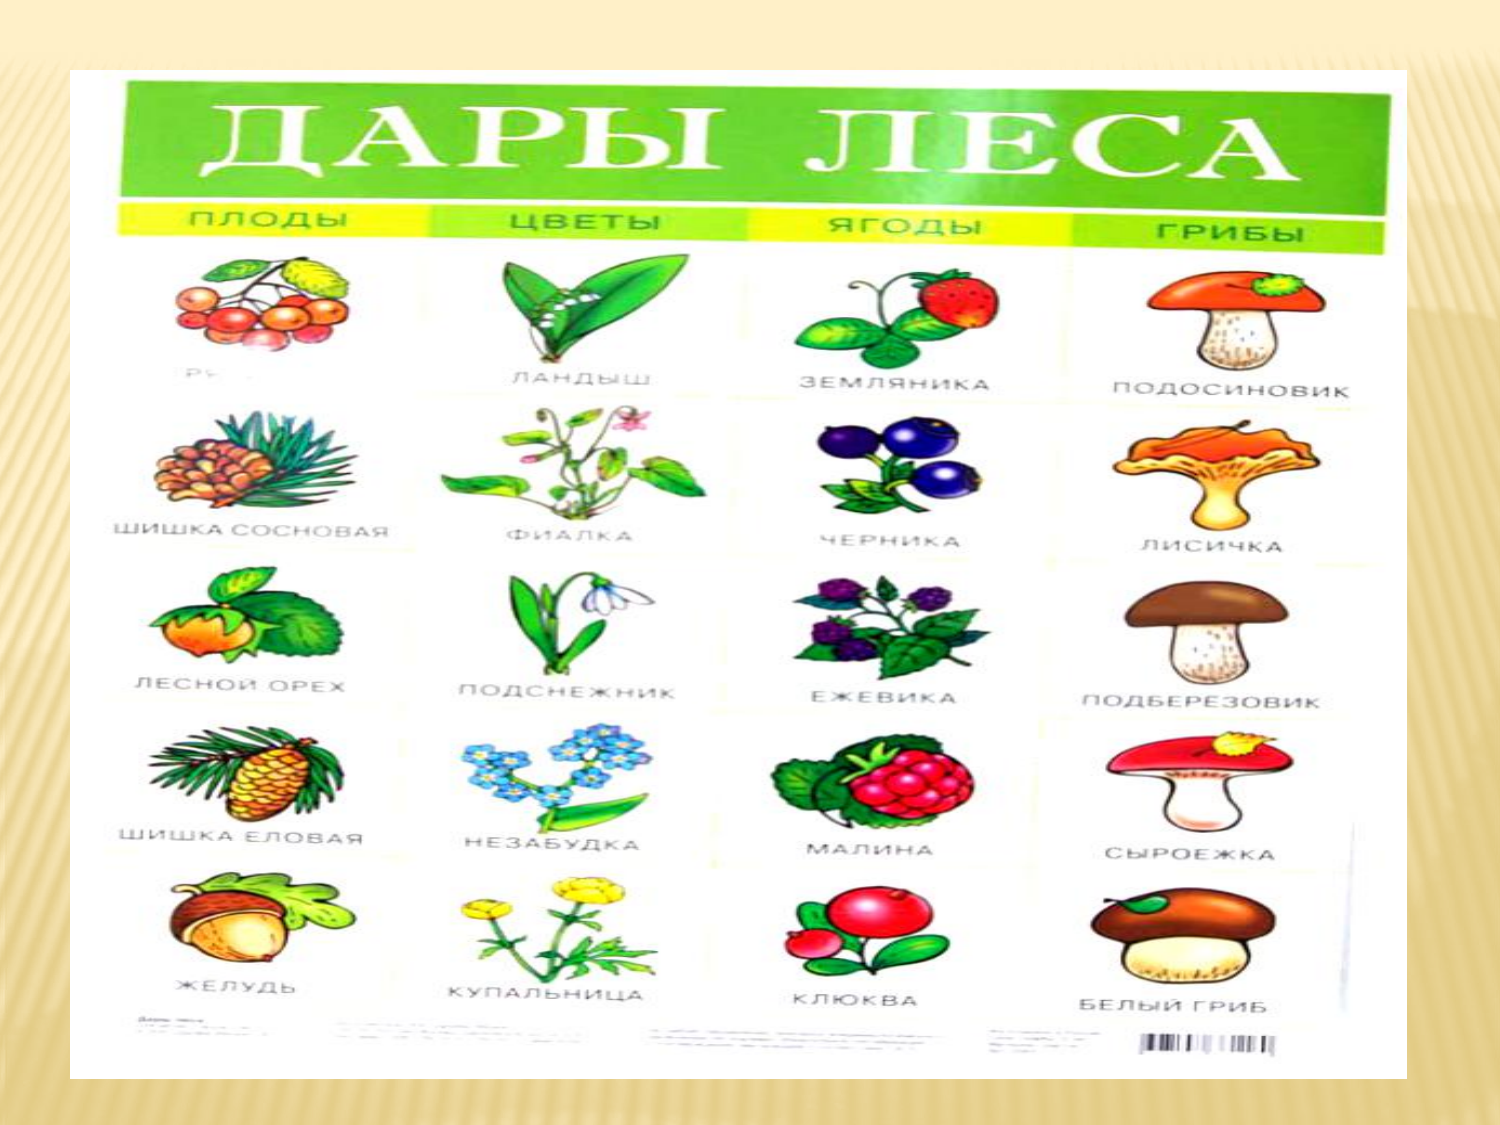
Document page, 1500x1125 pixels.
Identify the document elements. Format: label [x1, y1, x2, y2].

picture [69, 69, 1407, 1079]
